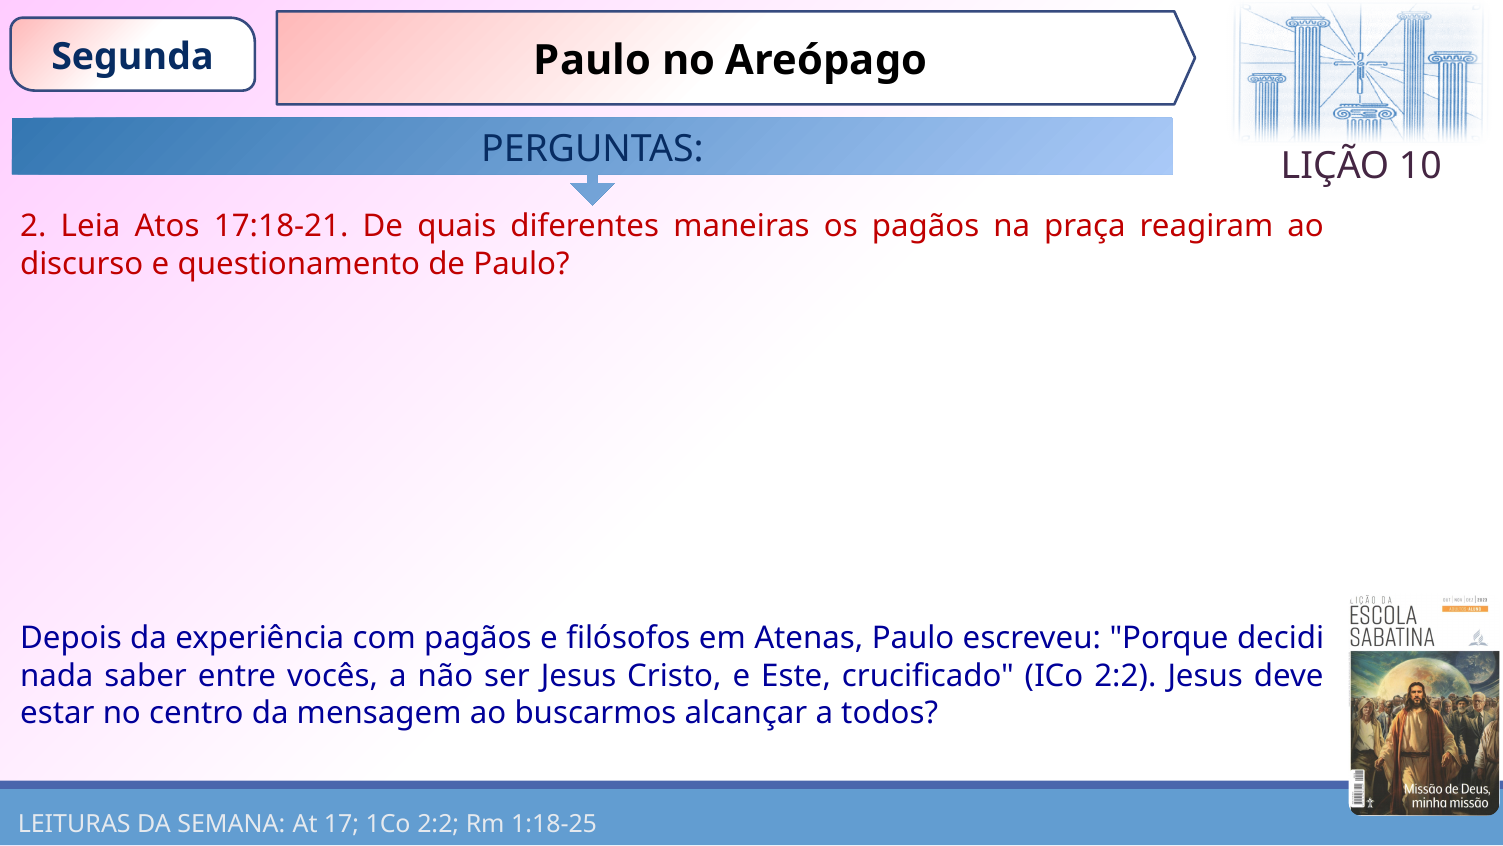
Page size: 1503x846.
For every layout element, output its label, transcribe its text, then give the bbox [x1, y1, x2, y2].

text_box Paulo no Areópago [275, 10, 1197, 106]
text_box LIÇÃO 10 [1265, 156, 1458, 194]
picture [1348, 592, 1501, 817]
picture [1225, 0, 1493, 148]
text_box LEITURAS DA SEMANA: At 17; 1Co 2:2; Rm 1:18-25 [3, 799, 1421, 845]
text_box Segunda [9, 16, 257, 92]
text_box PERGUNTAS: [10, 116, 1174, 207]
text_box 2. Leia Atos 17:18-21. De quais diferentes maneiras os pagãos na praça reagiram ao discurso e questionamento de Paulo? Depois da experiência com pagãos e filósofos em Atenas, Paulo escreveu: "Porque decidi nada saber entre vocês, a não ser Jesus Cristo, e Este, crucificado" (ICo 2:2). Jesus deve estar no centro da mensagem ao buscarmos alcançar a todos? [5, 198, 1341, 738]
